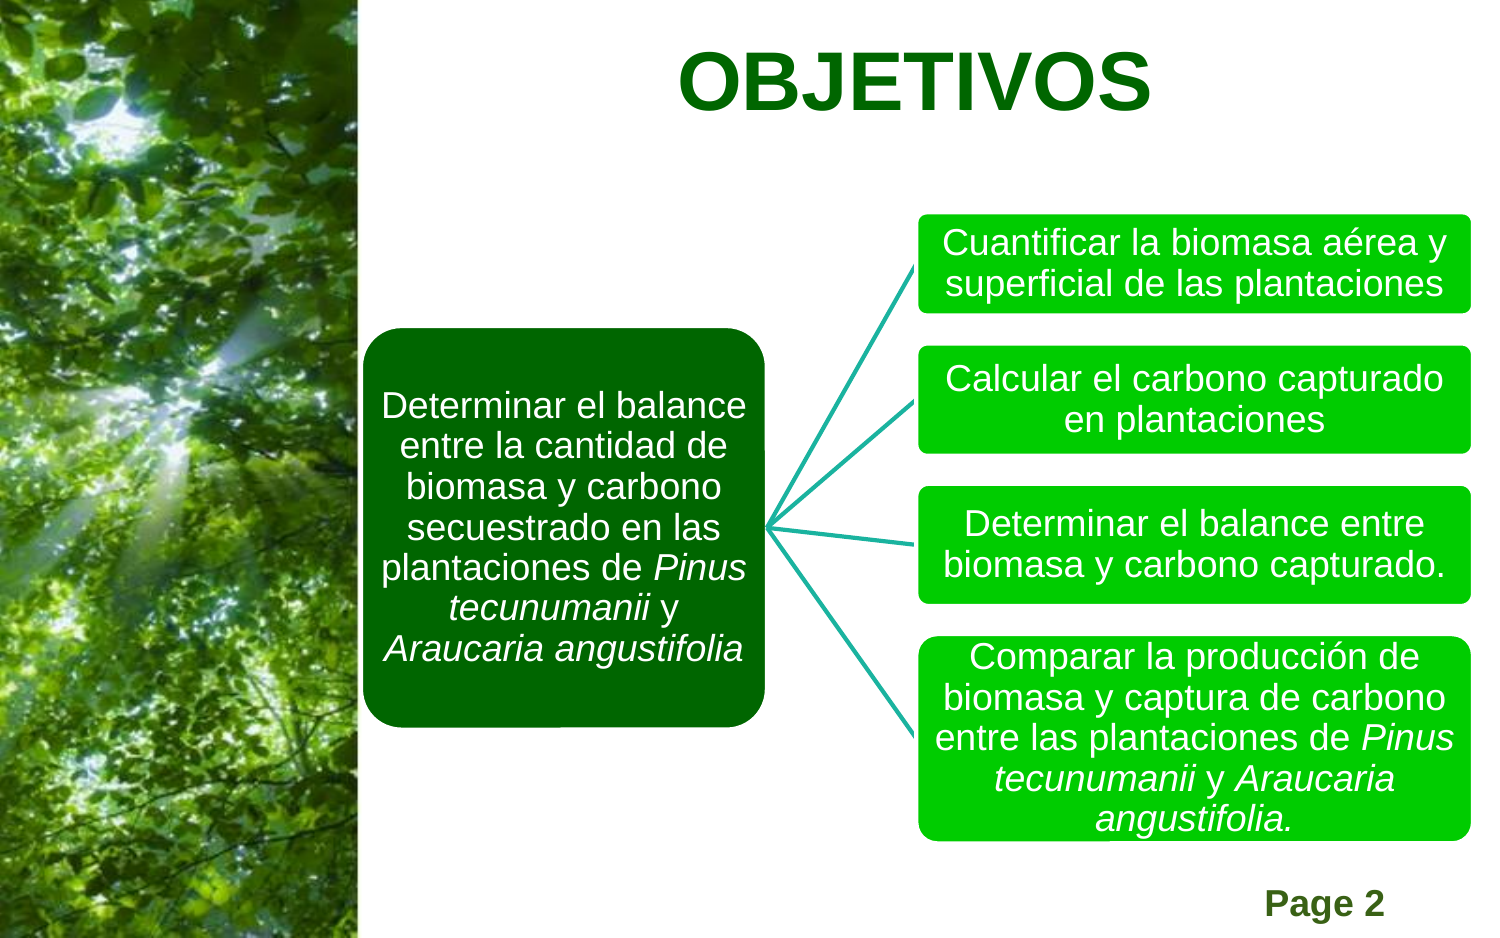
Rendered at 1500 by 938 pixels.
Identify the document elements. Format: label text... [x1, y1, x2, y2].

picture [0, 0, 1500, 938]
title OBJETIVOS [360, 19, 1471, 127]
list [359, 137, 1475, 918]
